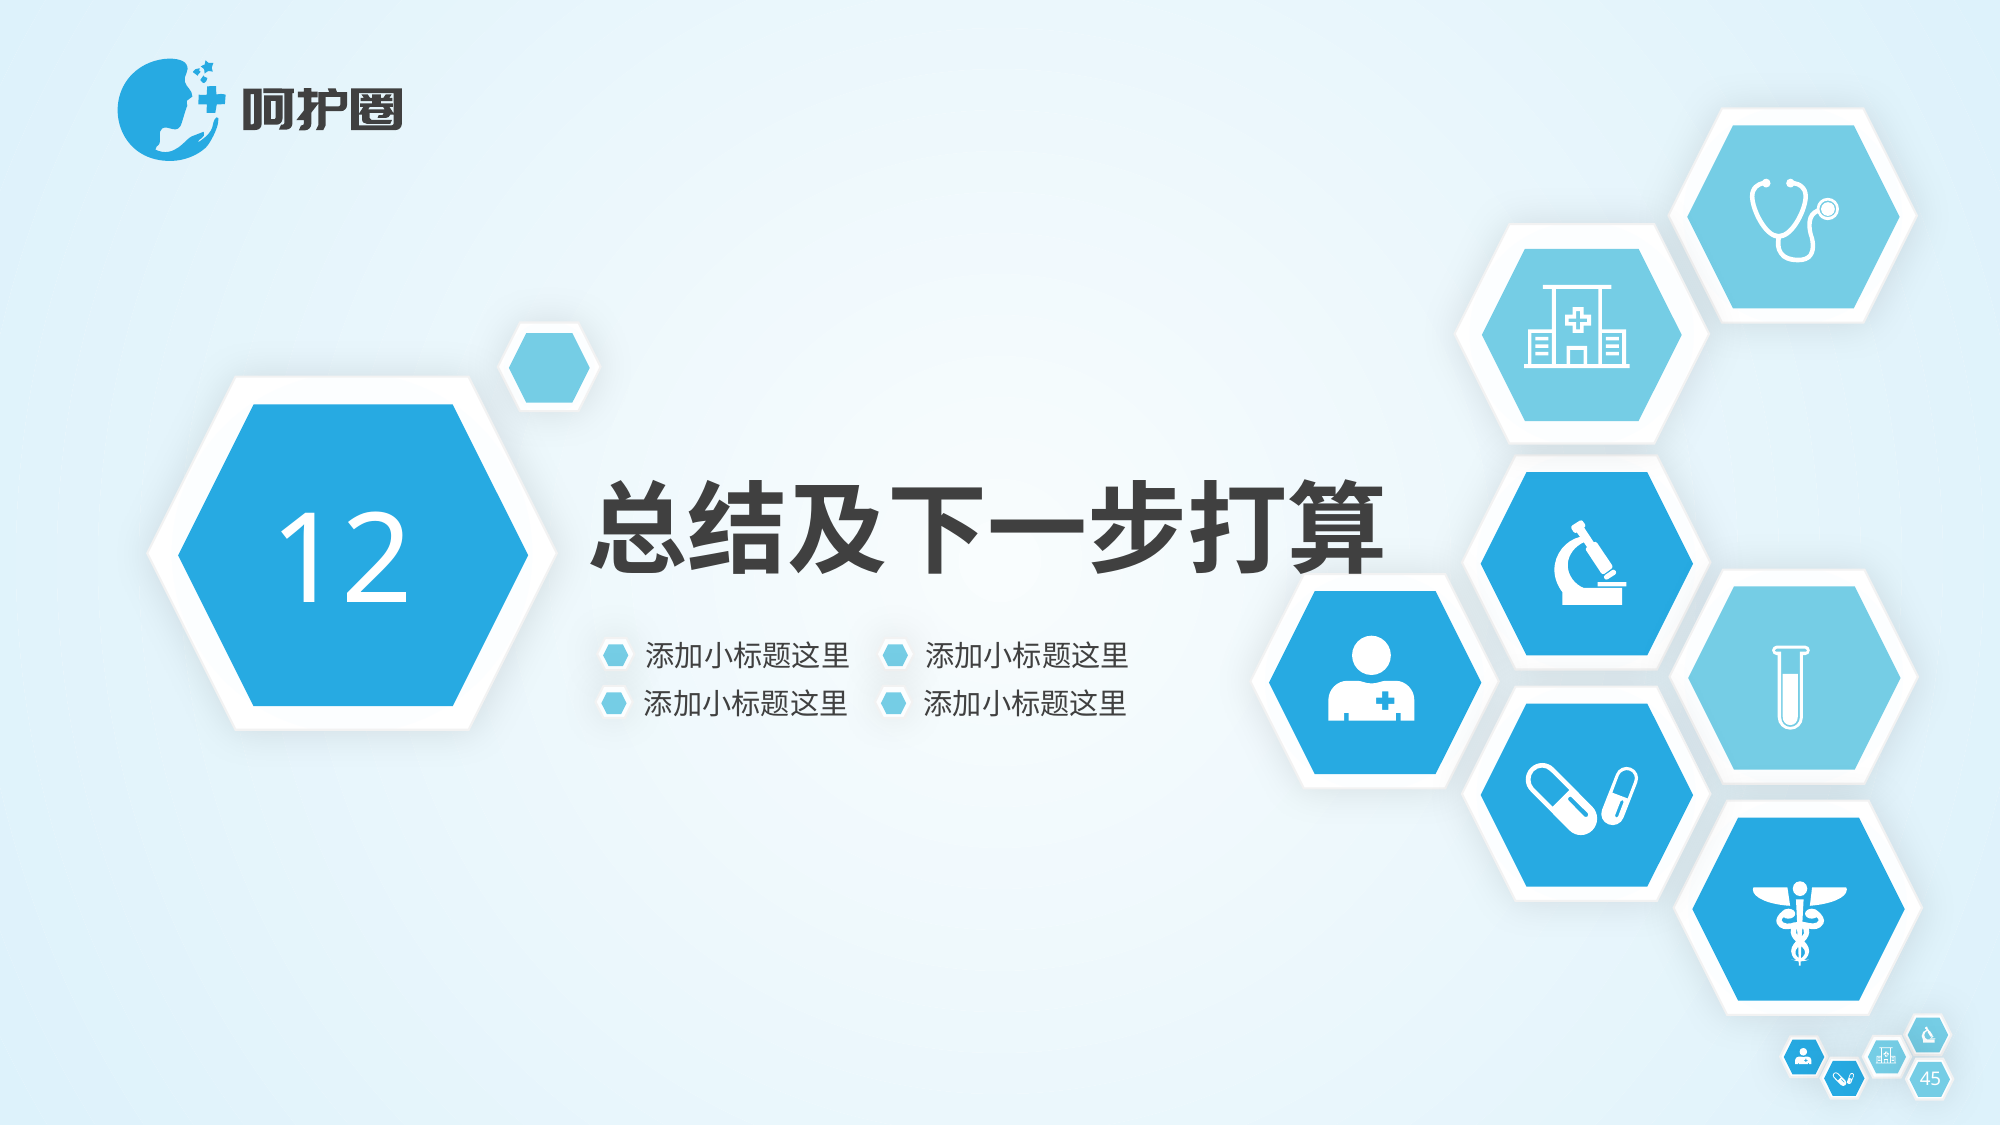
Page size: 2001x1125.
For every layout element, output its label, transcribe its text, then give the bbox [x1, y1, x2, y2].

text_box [106, 54, 402, 162]
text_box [1554, 519, 1627, 605]
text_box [1461, 686, 1711, 901]
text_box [1772, 645, 1810, 730]
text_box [1328, 635, 1415, 721]
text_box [1749, 178, 1839, 263]
text_box 总结及下一步打算 [572, 457, 1403, 593]
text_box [1668, 108, 1917, 323]
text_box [595, 677, 865, 729]
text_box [1673, 800, 1923, 1015]
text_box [597, 630, 867, 681]
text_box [1524, 761, 1646, 837]
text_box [875, 677, 1145, 729]
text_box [1454, 224, 1710, 444]
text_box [876, 630, 1146, 681]
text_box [147, 376, 557, 730]
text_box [1669, 569, 1918, 784]
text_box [1752, 881, 1847, 966]
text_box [497, 322, 601, 412]
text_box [1461, 455, 1711, 670]
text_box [1250, 574, 1499, 789]
